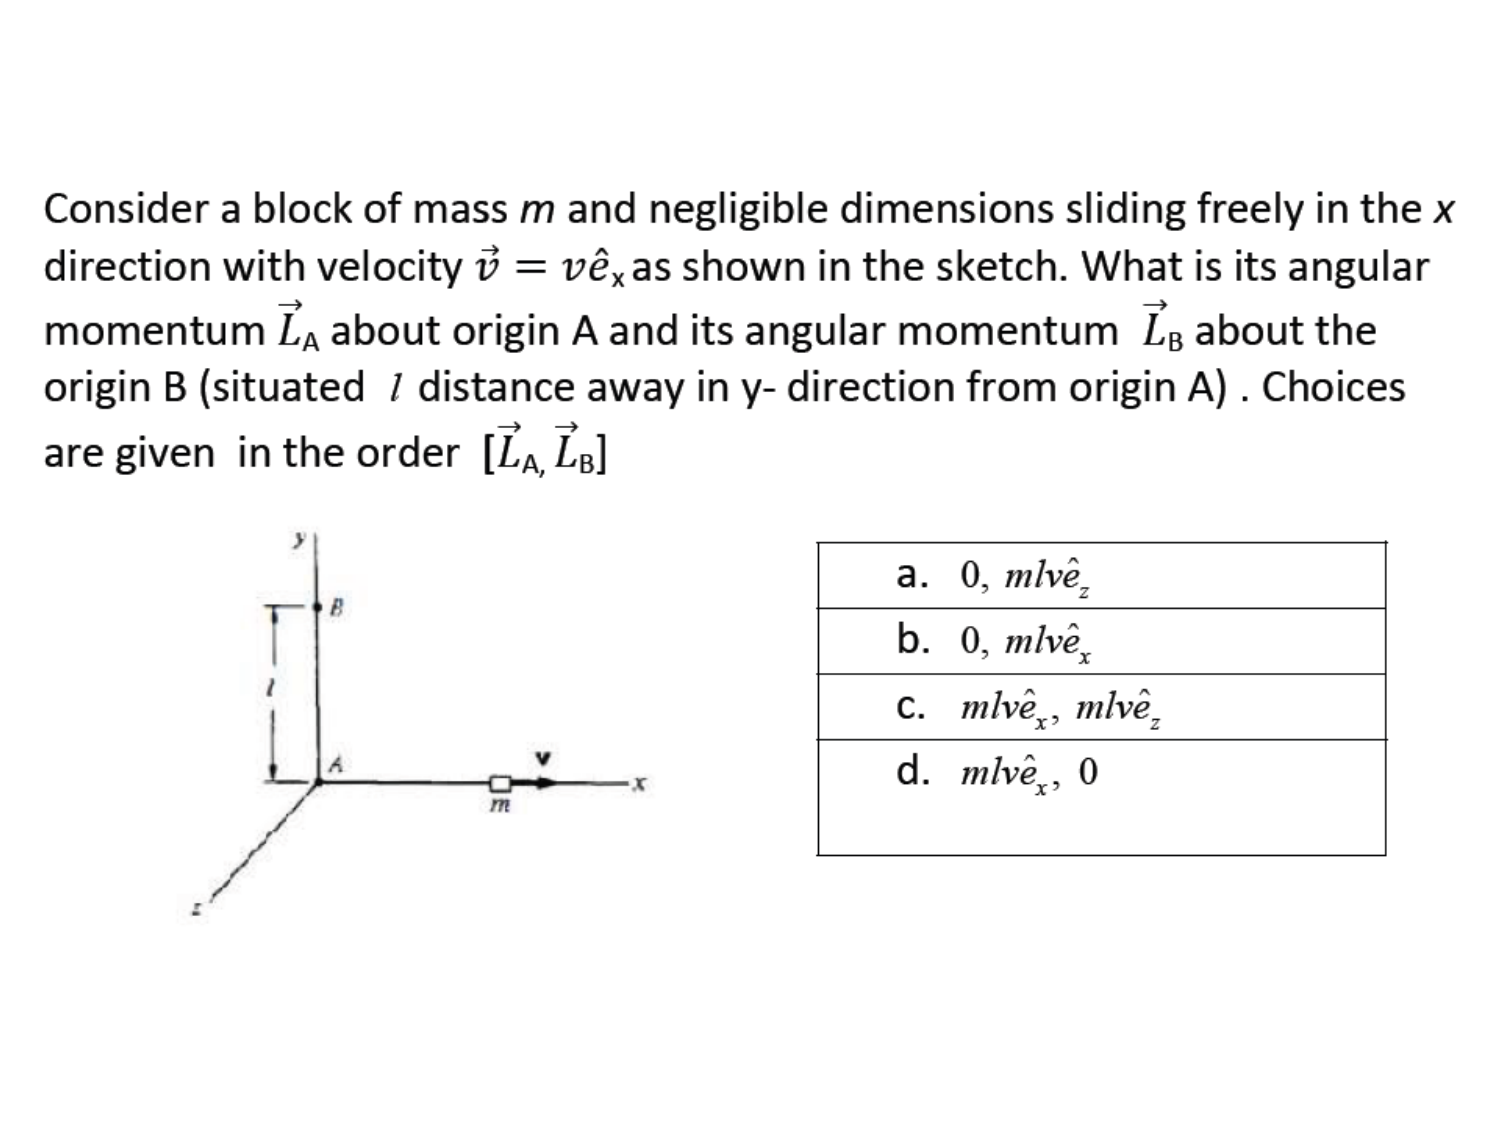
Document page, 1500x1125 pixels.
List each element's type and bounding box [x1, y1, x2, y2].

picture [34, 184, 1466, 941]
